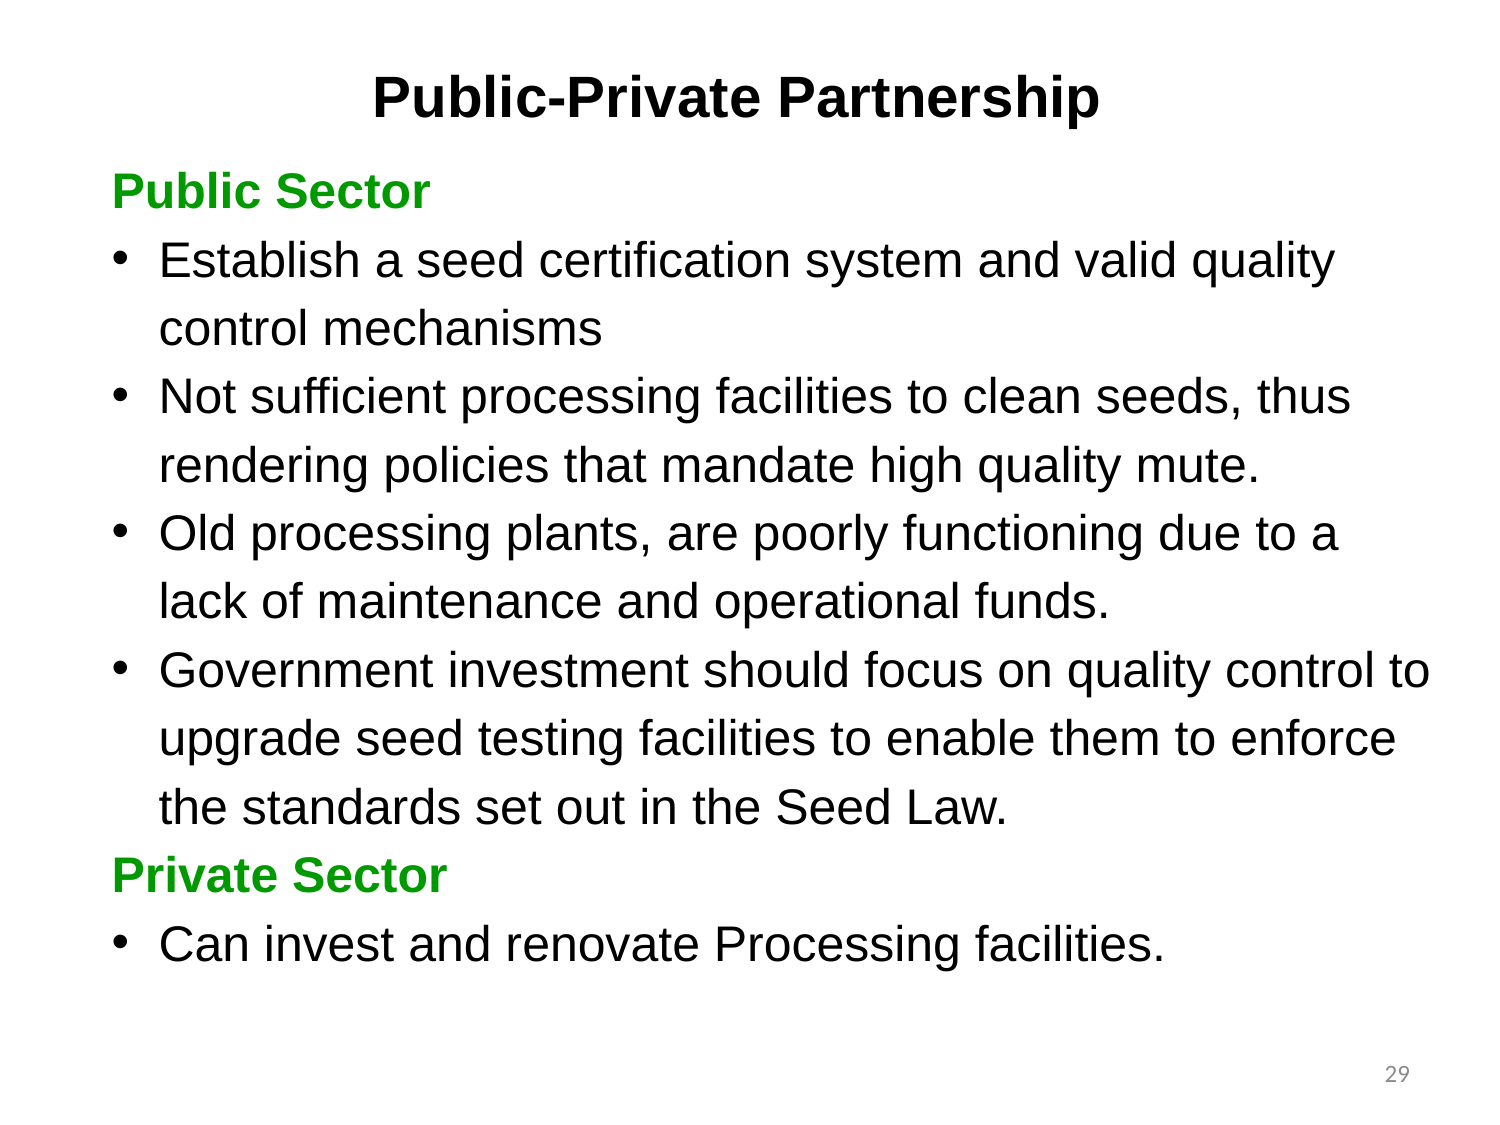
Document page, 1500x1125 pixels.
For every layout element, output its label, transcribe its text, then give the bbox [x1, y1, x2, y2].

title Public-Private Partnership [62, 24, 1413, 163]
text_box Public Sector Establish a seed certification system and valid quality control mechanisms Not sufficient processing facilities to clean seeds, thus rendering policies that mandate high quality mute. Old processing plants, are poorly functioning due to a lack of maintenance and operational funds. Government investment should focus on quality control to upgrade seed testing facilities to enable them to enforce the standards set out in the Seed Law. Private Sector Can invest and renovate Processing facilities. [96, 142, 1447, 979]
slide_number 29 [1074, 1042, 1425, 1103]
